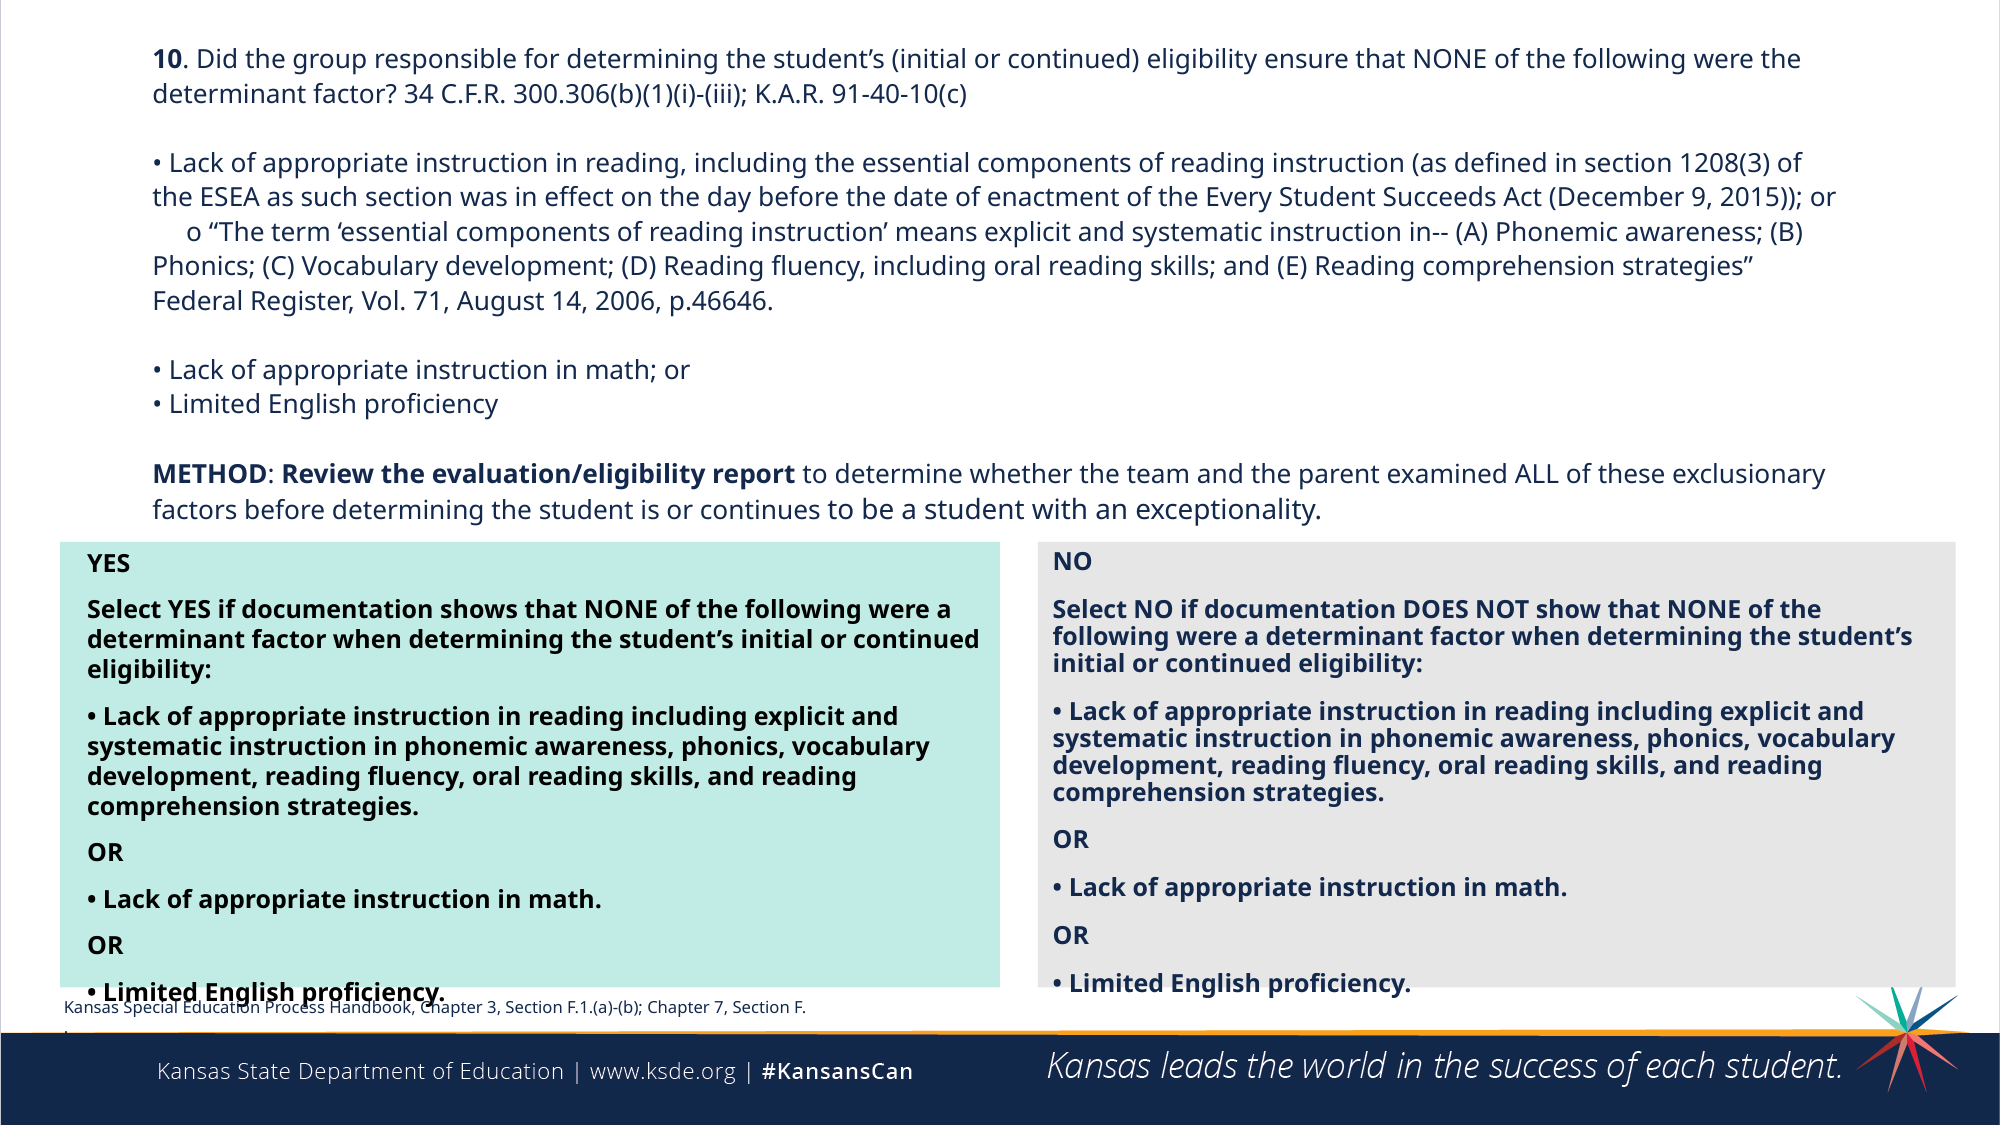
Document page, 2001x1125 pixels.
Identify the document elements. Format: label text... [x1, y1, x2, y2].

picture [0, 0, 2000, 1125]
text_box YES Select YES if documentation shows that NONE of the following were a determinant factor when determining the student’s initial or continued eligibility: • Lack of appropriate instruction in reading including explicit and systematic instruction in phonemic awareness, phonics, vocabulary development, reading fluency, oral reading skills, and reading comprehension strategies. OR • Lack of appropriate instruction in math. OR • Limited English proficiency. [60, 541, 1000, 988]
text_box Kansas Special Education Process Handbook, Chapter 3, Section F.1.(a)-(b); Chapter 7, Section F. . [48, 969, 823, 1045]
text_box NO Select NO if documentation DOES NOT show that NONE of the following were a determinant factor when determining the student’s initial or continued eligibility: • Lack of appropriate instruction in reading including explicit and systematic instruction in phonemic awareness, phonics, vocabulary development, reading fluency, oral reading skills, and reading comprehension strategies. OR • Lack of appropriate instruction in math. OR • Limited English proficiency. [1037, 541, 1956, 988]
list 10. Did the group responsible for determining the student’s (initial or continued) eligibility ensure that NONE of the following were the determinant factor? 34 C.F.R. 300.306(b)(1)(i)-(iii); K.A.R. 91-40-10(c) • Lack of appropriate instruction in reading, including the essential components of reading instruction (as defined in section 1208(3) of the ESEA as such section was in effect on the day before the date of enactment of the Every Student Succeeds Act (December 9, 2015)); or o “The term ‘essential components of reading instruction’ means explicit and systematic instruction in-- (A) Phonemic awareness; (B) Phonics; (C) Vocabulary development; (D) Reading fluency, including oral reading skills; and (E) Reading comprehension strategies” Federal Register, Vol. 71, August 14, 2006, p.46646. • Lack of appropriate instruction in math; or • Limited English proficiency METHOD: Review the evaluation/eligibility report to determine whether the team and the parent examined ALL of these exclusionary factors before determining the student is or continues to be a student with an exceptionality. [137, 31, 1863, 542]
